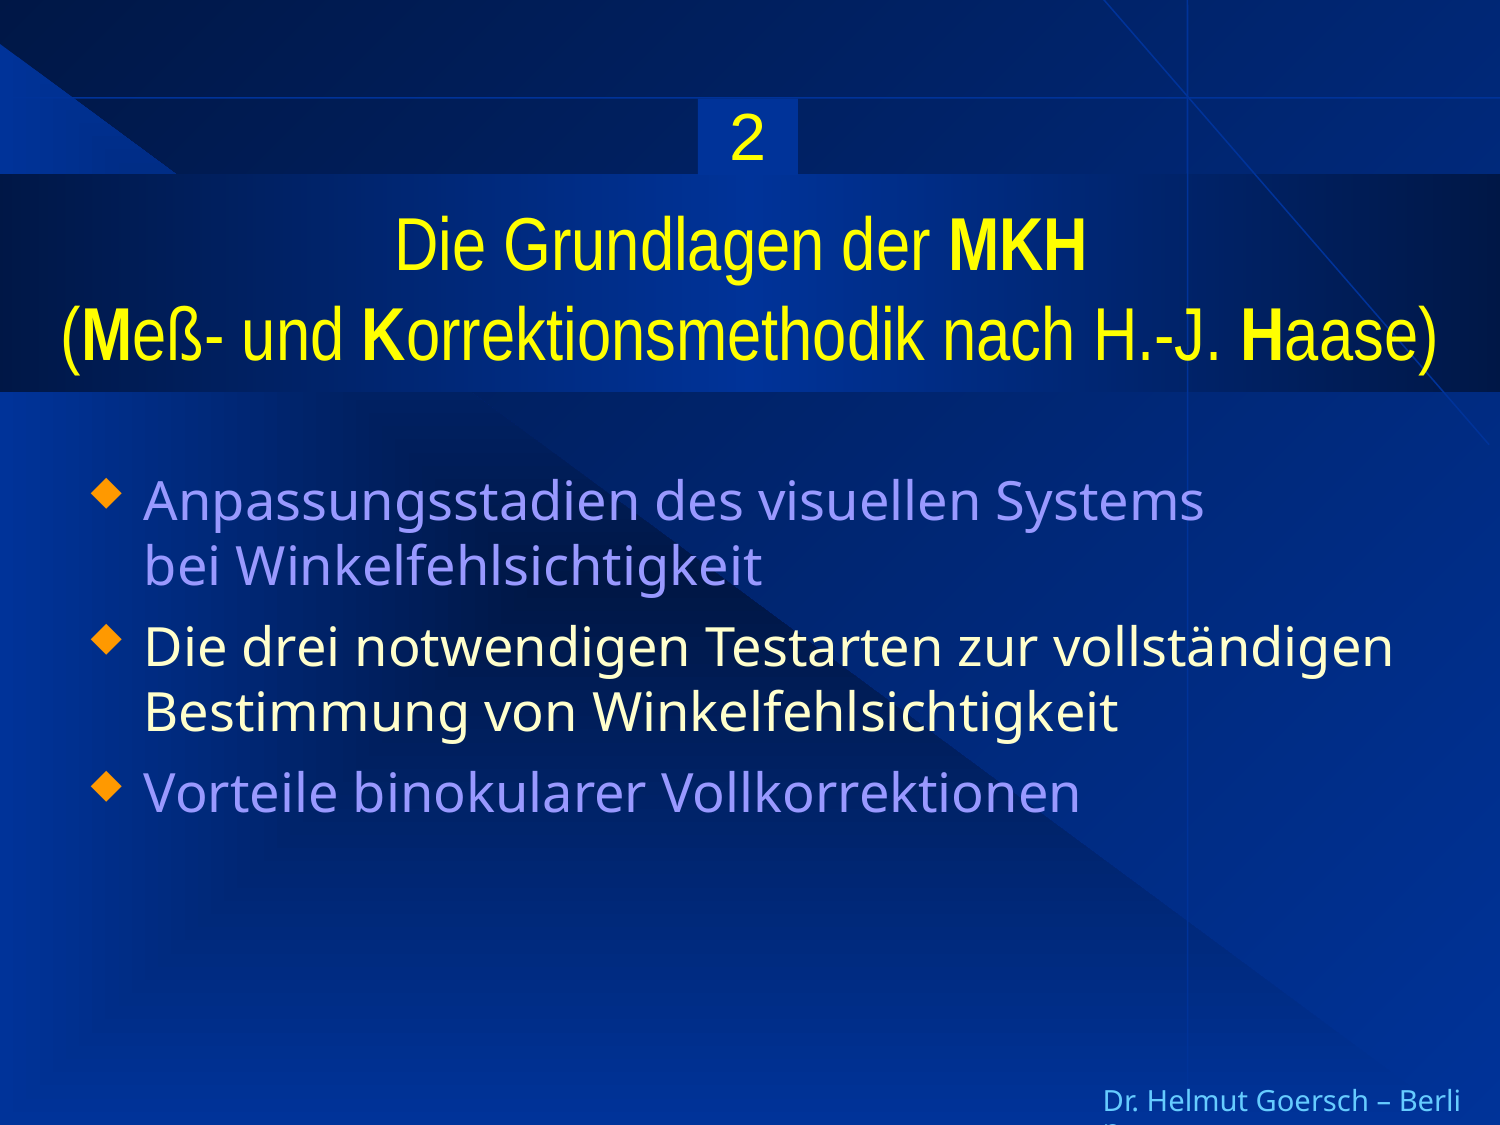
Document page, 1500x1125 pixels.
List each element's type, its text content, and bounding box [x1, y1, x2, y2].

text_box 2 [697, 98, 798, 175]
title Die Grundlagen der MKH (Meß- und Korrektionsmethodik nach H.-J. Haase) [24, 195, 1476, 384]
footer Dr. Helmut Goersch – Berlin [1087, 1074, 1479, 1113]
list Anpassungsstadien des visuellen Systems bei Winkelfehlsichtigkeit Die drei notwendigen Testarten zur vollständigen Bestimmung von Winkelfehlsichtigkeit Vorteile binokularer Vollkorrektionen [87, 465, 1426, 1105]
